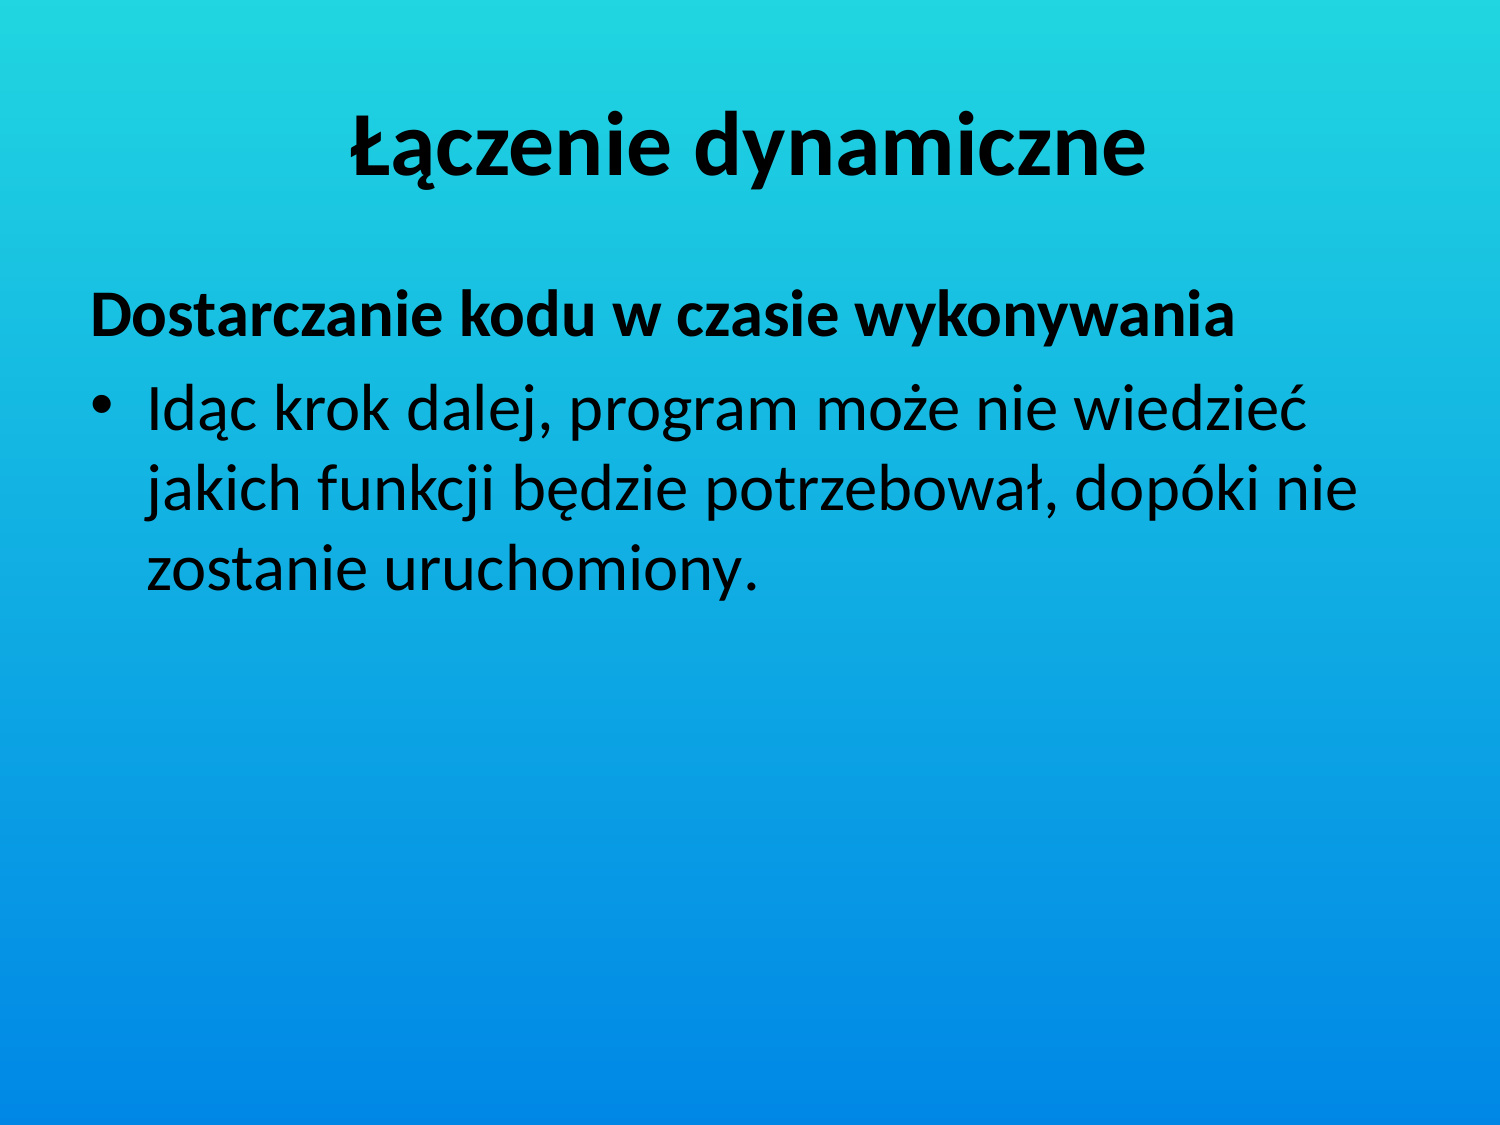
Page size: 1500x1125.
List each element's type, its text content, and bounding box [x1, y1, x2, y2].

title Łączenie dynamiczne [75, 45, 1425, 233]
list Dostarczanie kodu w czasie wykonywania Idąc krok dalej, program może nie wiedzieć jakich funkcji będzie potrzebował, dopóki nie zostanie uruchomiony. [75, 262, 1425, 1005]
